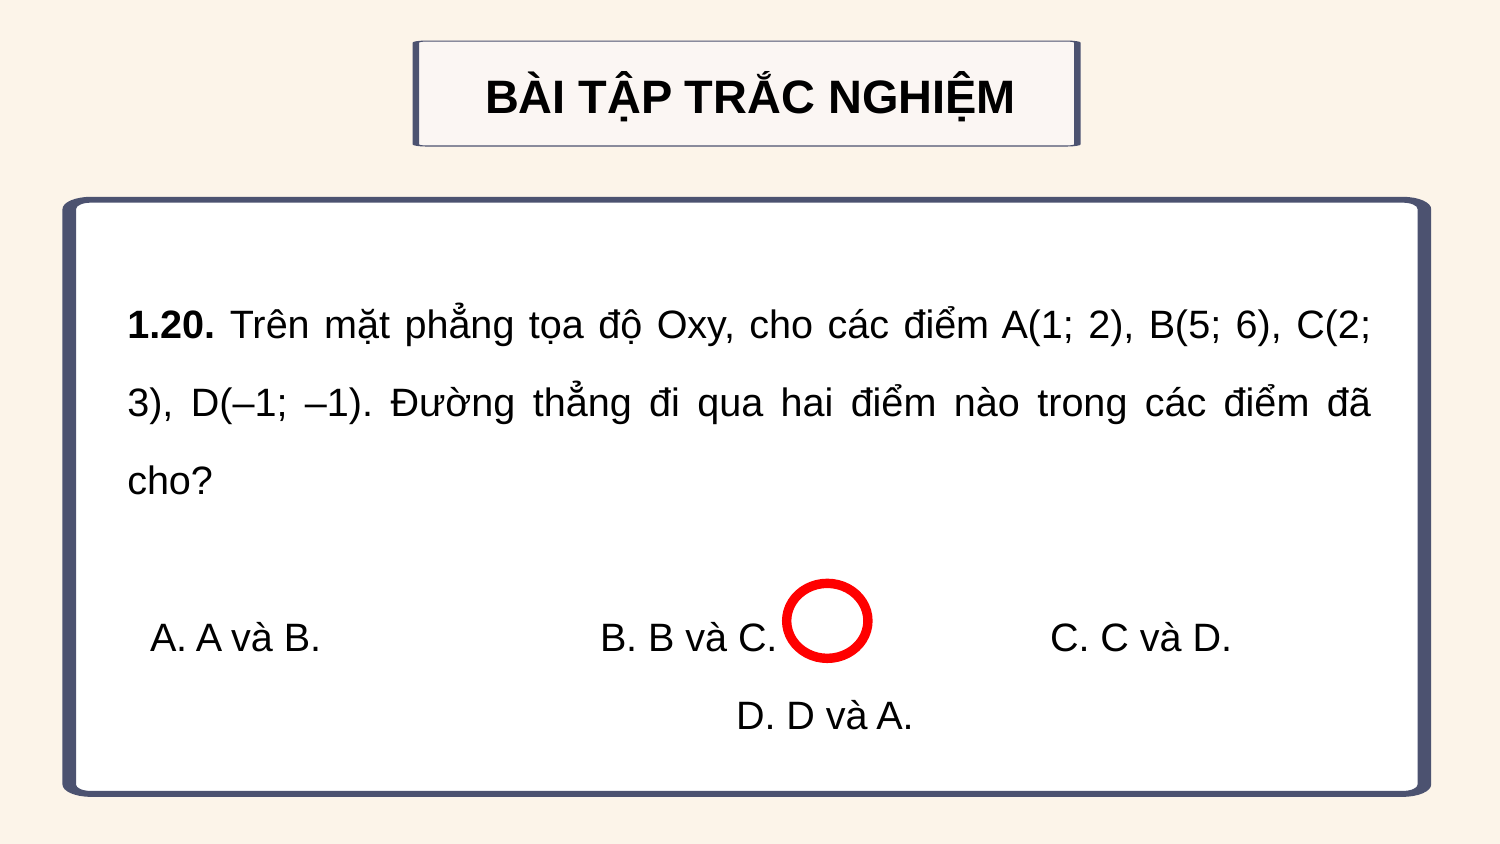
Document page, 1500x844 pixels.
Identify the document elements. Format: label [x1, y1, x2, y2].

text_box [412, 40, 1113, 147]
text_box [62, 196, 1432, 798]
